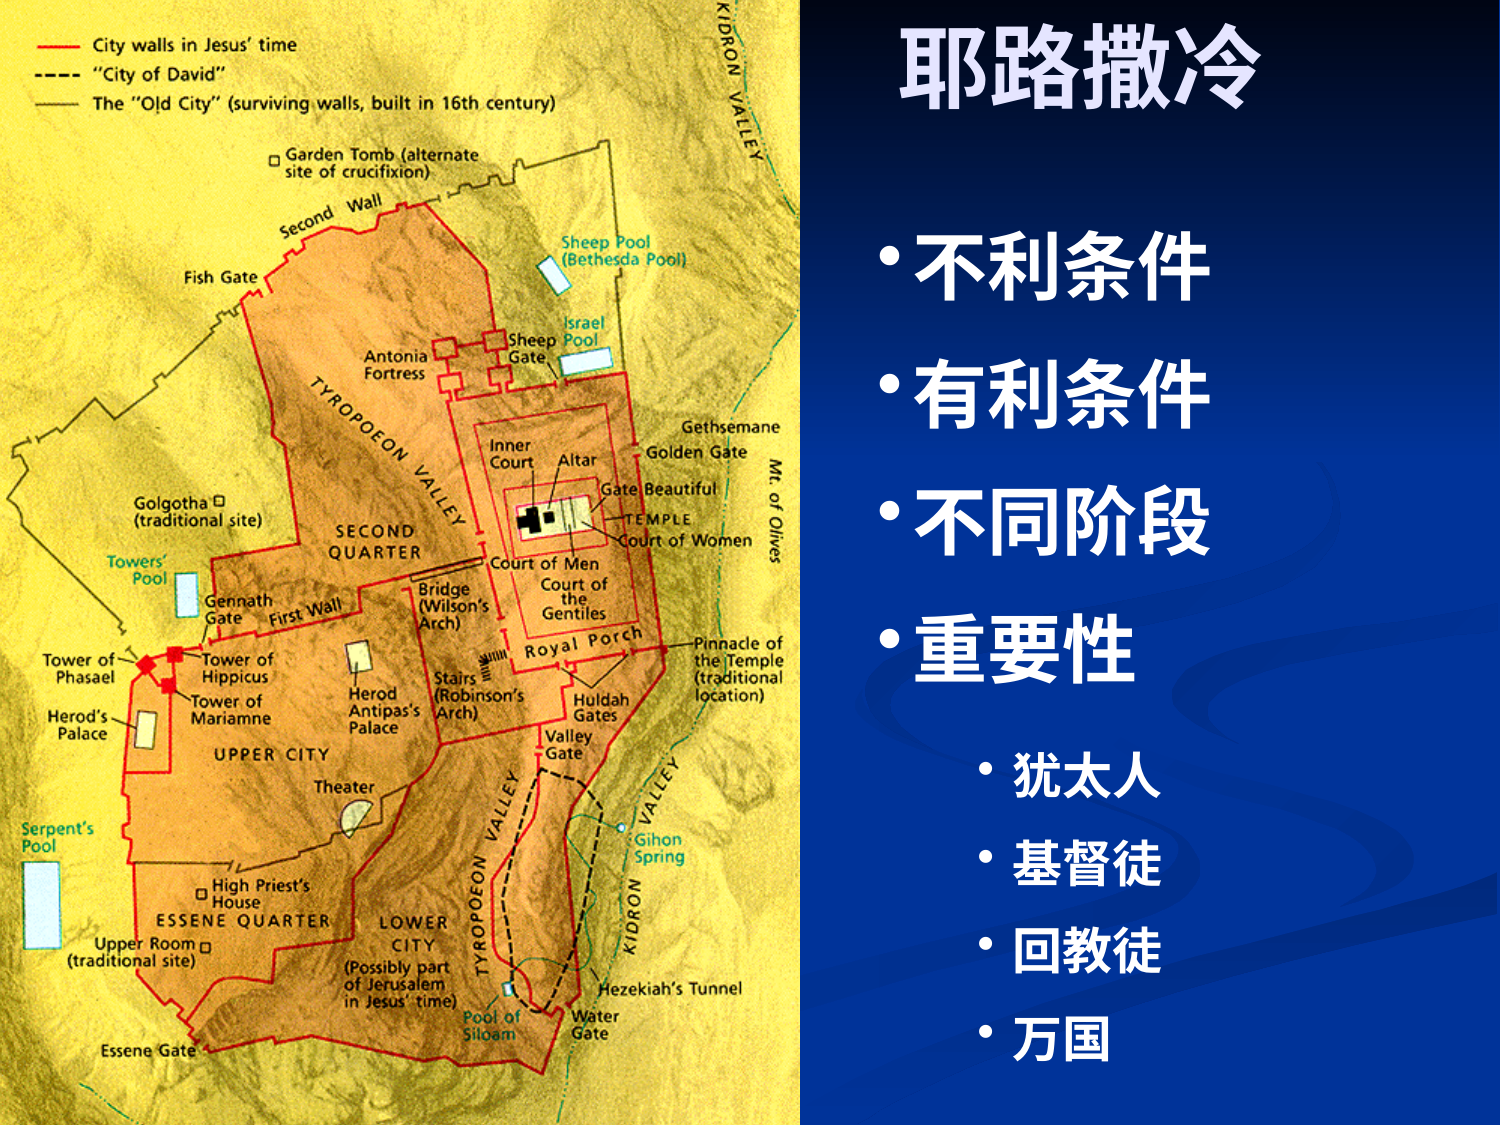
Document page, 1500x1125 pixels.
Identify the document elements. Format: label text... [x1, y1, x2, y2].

text_box 不利条件 有利条件 不同阶段 重要性 [862, 212, 1450, 700]
text_box 基督徒 [962, 824, 1300, 900]
text_box 万国 [962, 999, 1300, 1075]
text_box 回教徒 [962, 912, 1300, 988]
title 耶路撒冷 [801, 0, 1363, 131]
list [0, 0, 800, 1125]
text_box 犹太人 [962, 737, 1300, 813]
